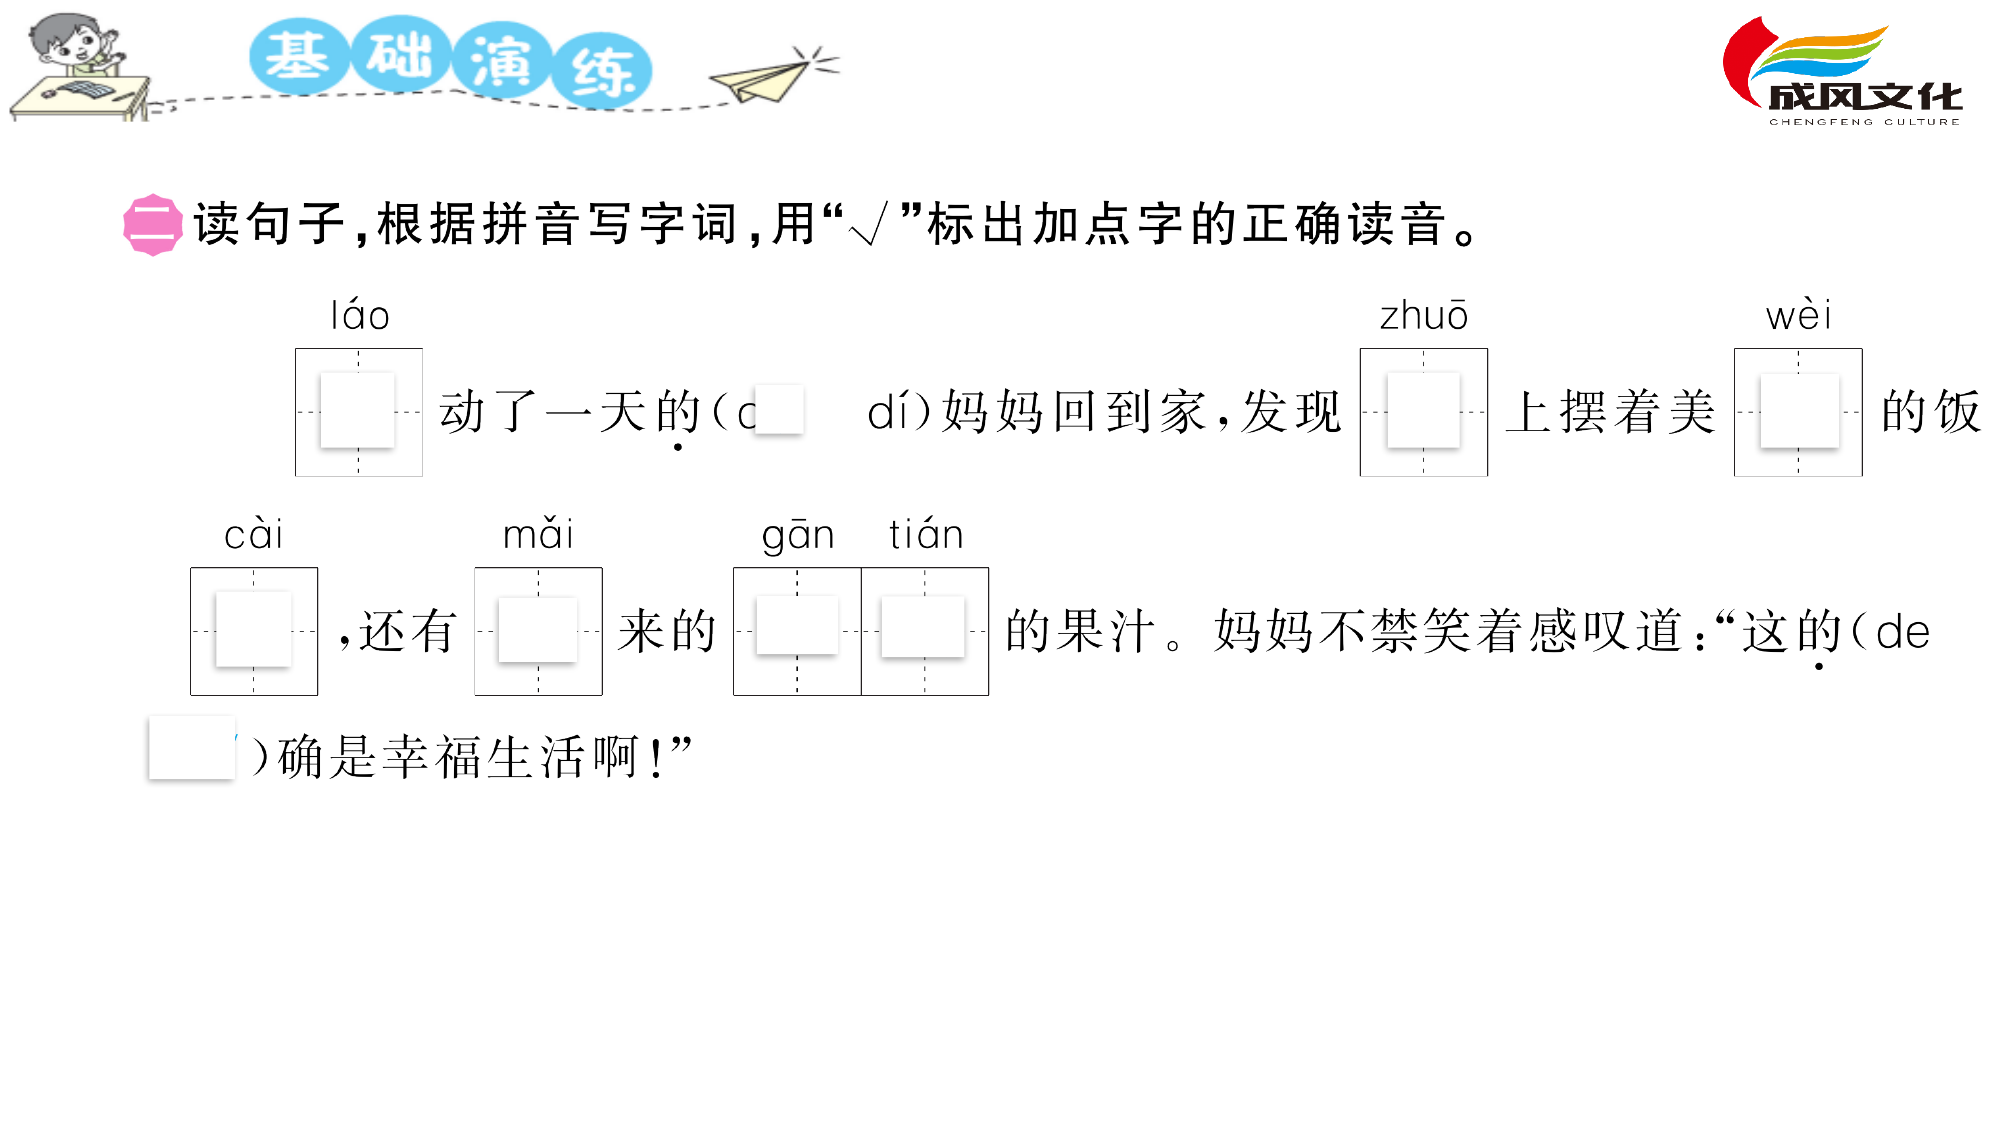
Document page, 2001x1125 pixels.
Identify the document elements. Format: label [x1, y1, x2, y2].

picture [117, 176, 2000, 816]
picture [2, 4, 855, 133]
picture [1708, 0, 1986, 136]
